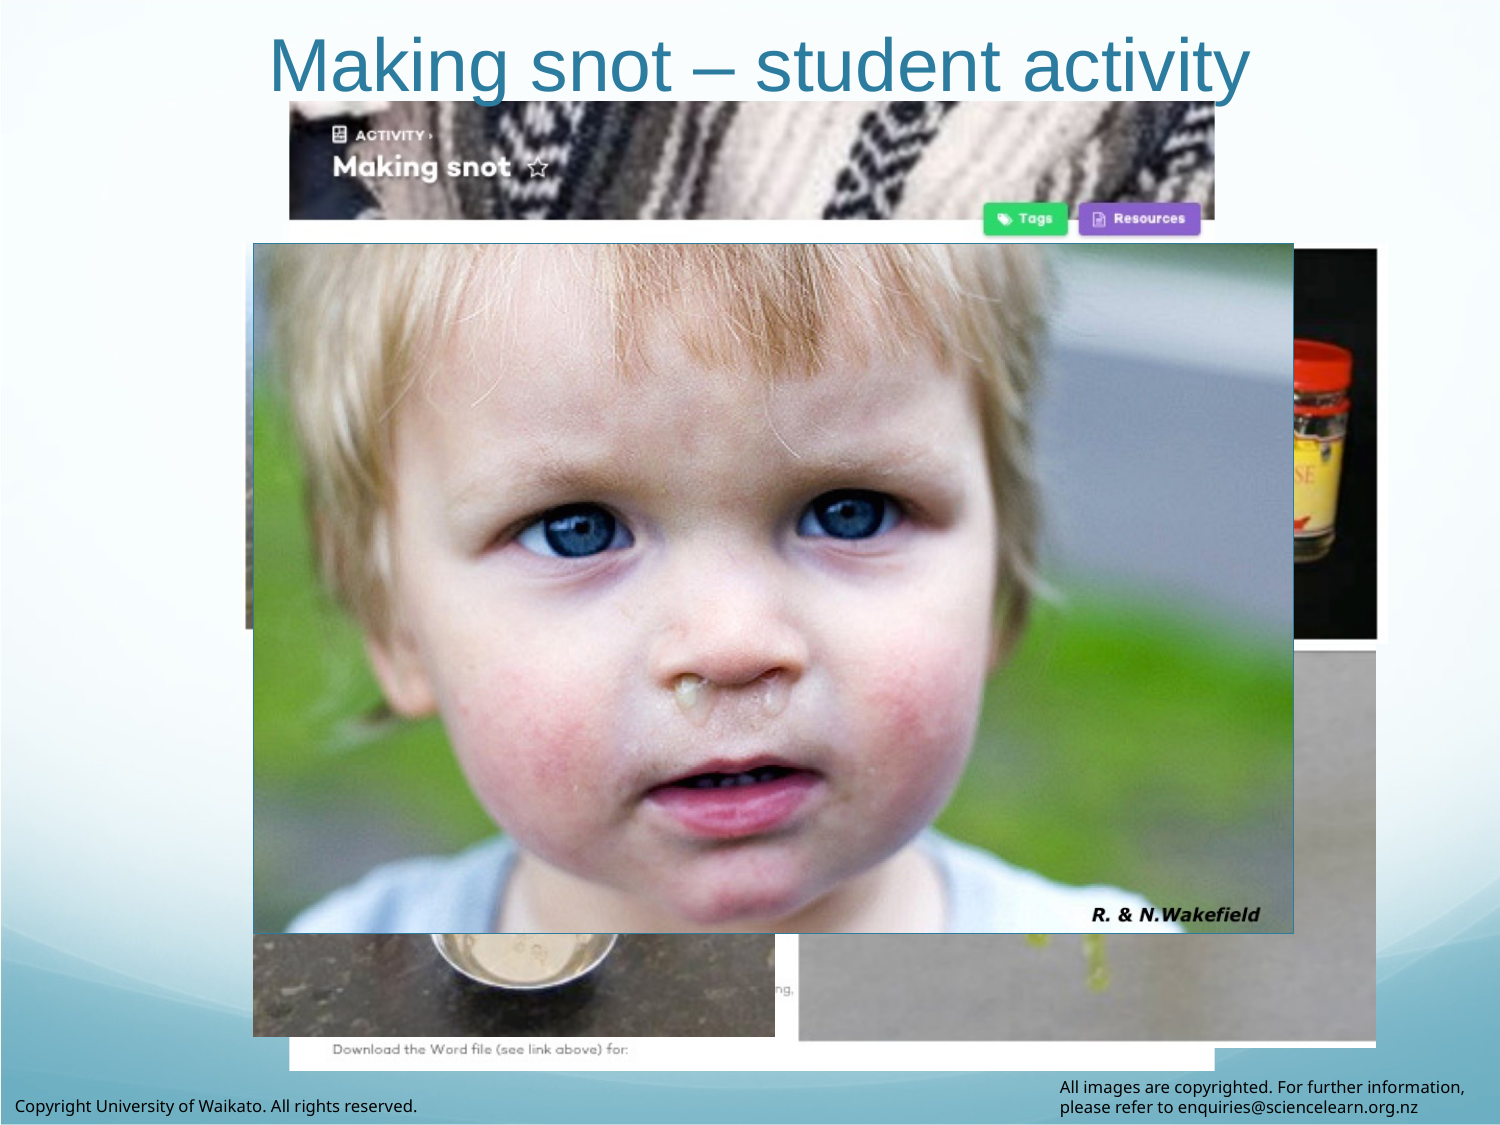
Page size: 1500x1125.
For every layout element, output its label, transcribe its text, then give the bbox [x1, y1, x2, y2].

text_box Copyright University of Waikato. All rights reserved. [0, 1088, 526, 1123]
title Making snot – student activity [100, 19, 1420, 114]
text_box All images are copyrighted. For further information, please refer to enquiries@sciencelearn.org.nz [1045, 1069, 1500, 1125]
picture [0, 0, 1500, 1125]
